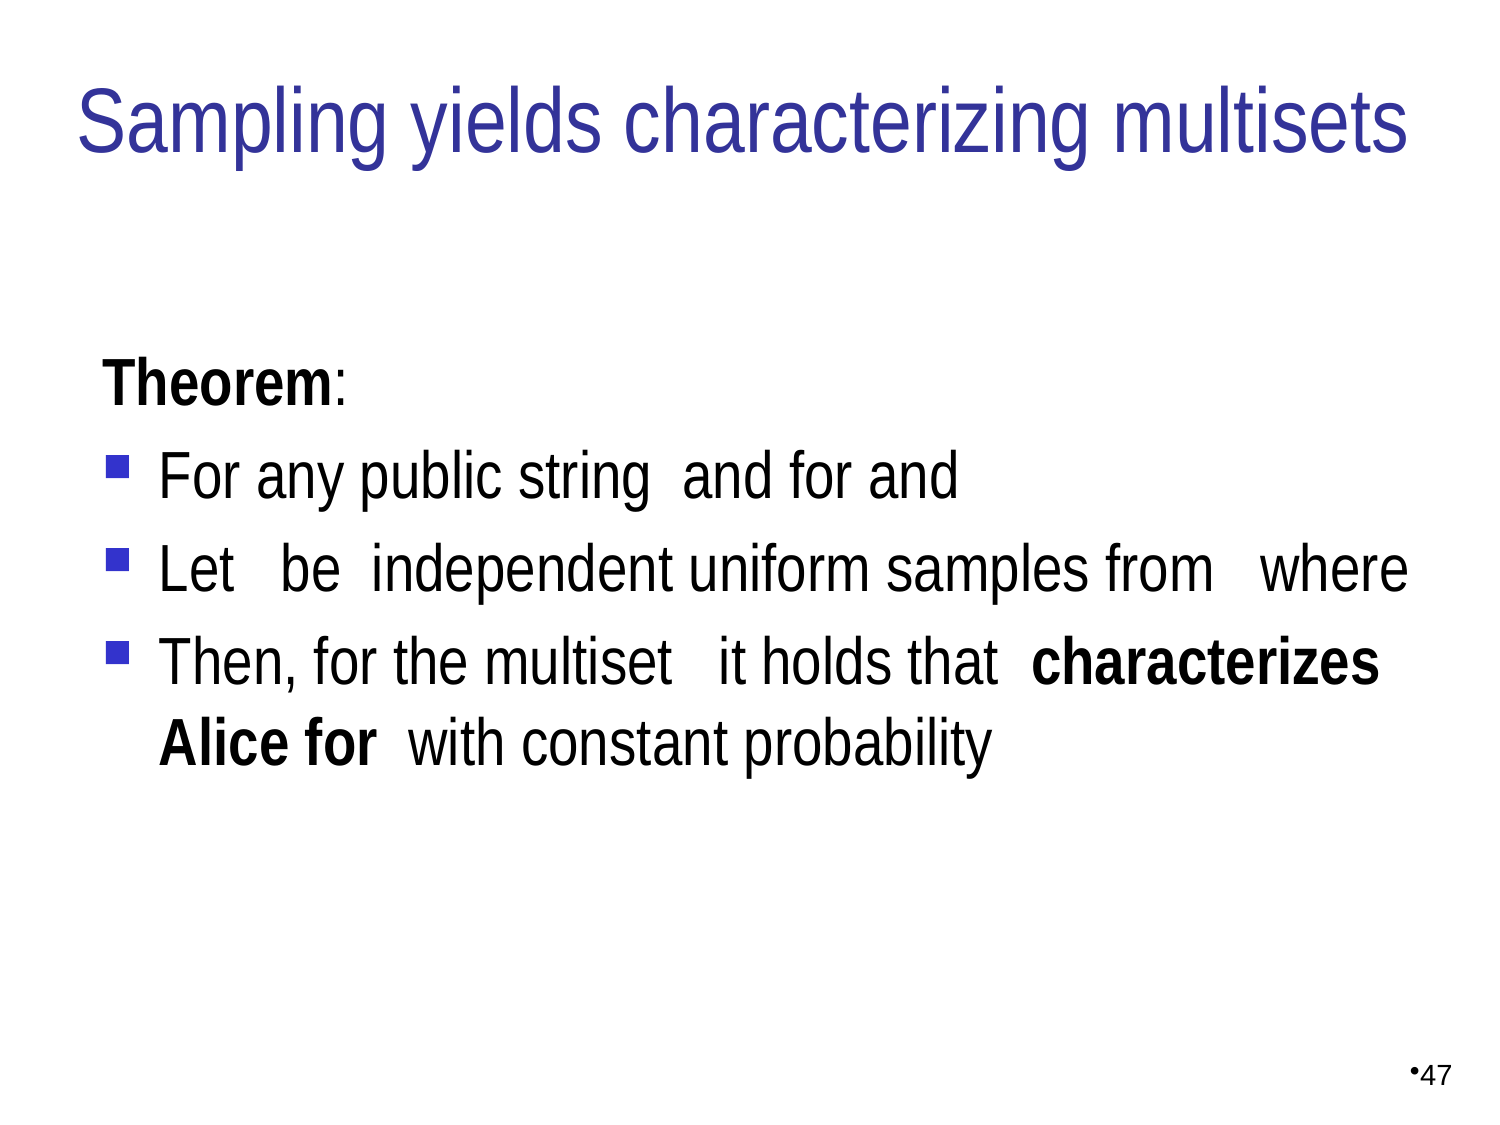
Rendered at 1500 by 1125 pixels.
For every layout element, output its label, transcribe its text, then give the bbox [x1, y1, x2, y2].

title Sampling yields characterizing multisets [0, 50, 1500, 179]
slide_number 47 [1154, 1023, 1468, 1100]
